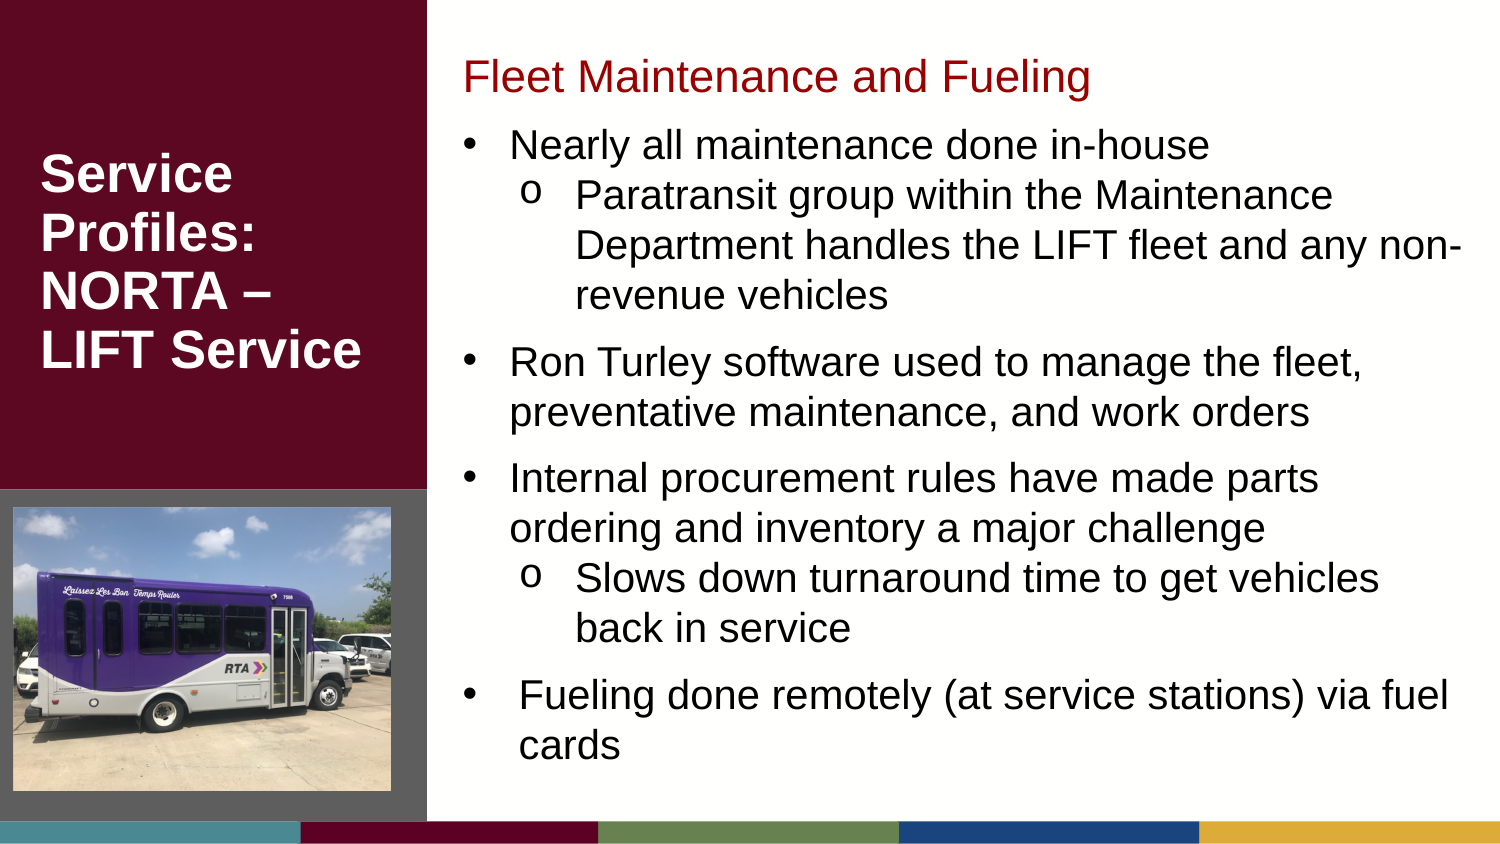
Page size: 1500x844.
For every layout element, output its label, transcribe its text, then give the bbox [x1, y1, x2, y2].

text_box [483, 776, 1475, 844]
title Service Profiles: NORTA – LIFT Service [25, 101, 403, 490]
picture [13, 507, 391, 791]
text_box Fleet Maintenance and Fueling Nearly all maintenance done in-house Paratransit group within the Maintenance Department handles the LIFT fleet and any non-revenue vehicles Ron Turley software used to manage the fleet, preventative maintenance, and work orders Internal procurement rules have made parts ordering and inventory a major challenge Slows down turnaround time to get vehicles back in service Fueling done remotely (at service stations) via fuel cards [447, 38, 1487, 776]
